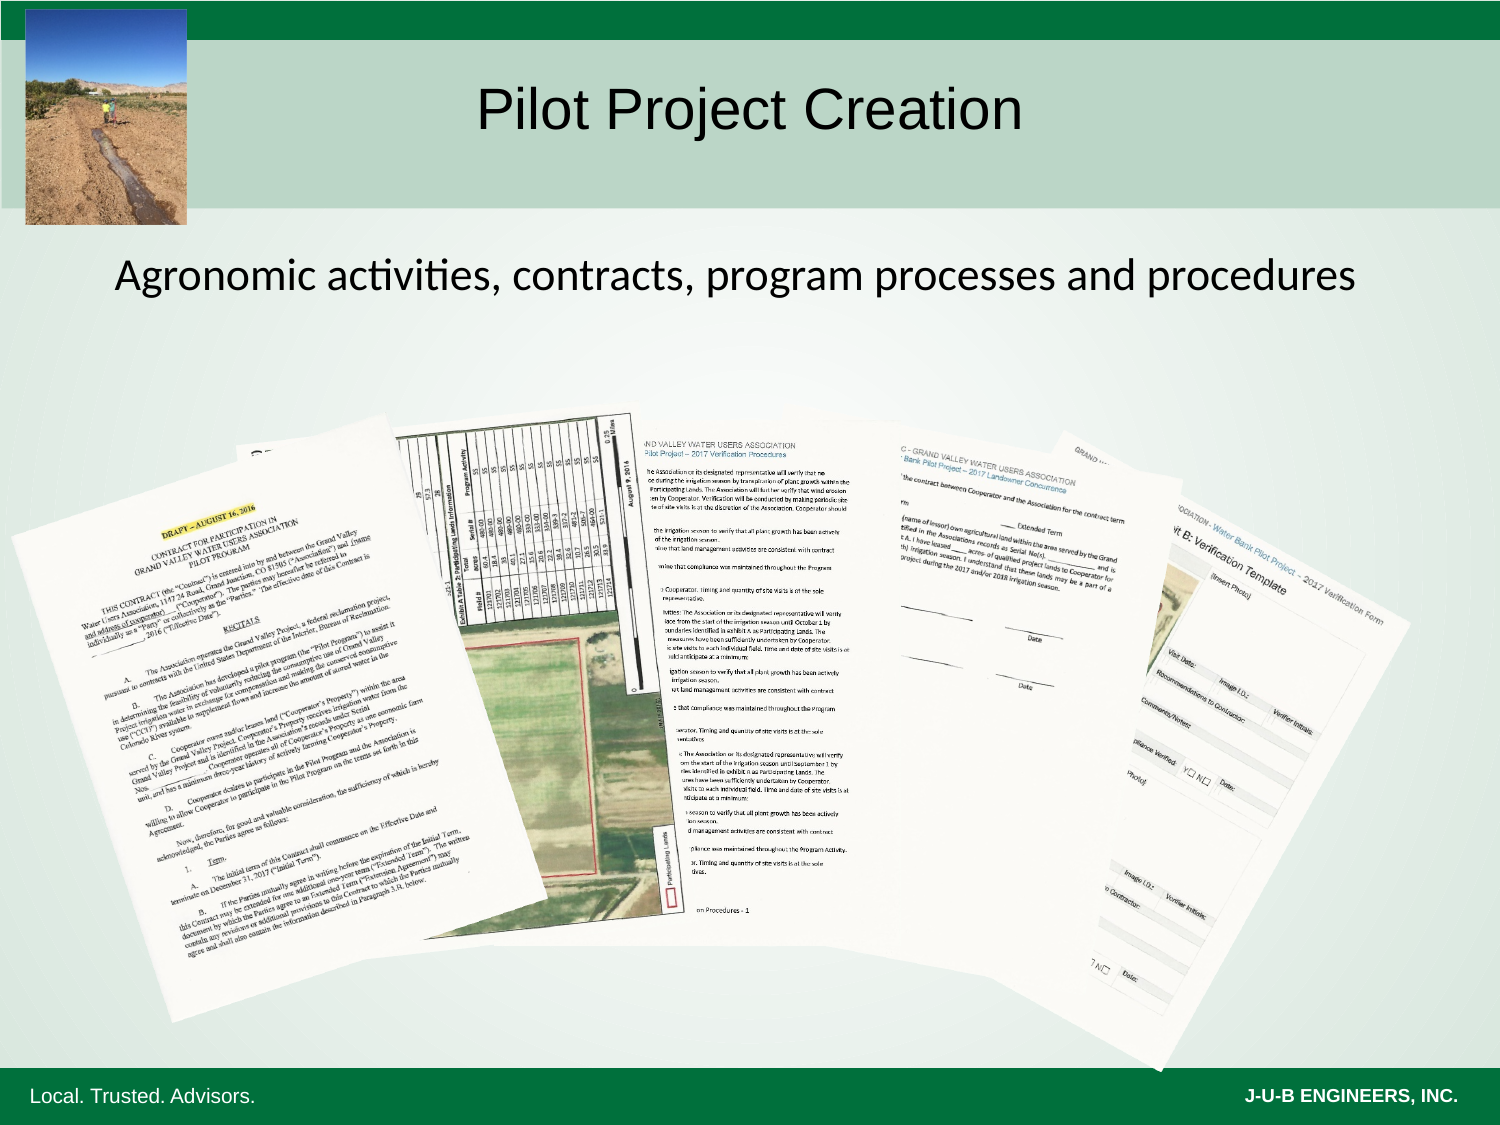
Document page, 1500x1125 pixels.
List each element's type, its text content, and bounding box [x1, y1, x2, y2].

picture [12, 401, 1410, 1071]
title Pilot Project Creation [187, 12, 1426, 200]
text_box Agronomic activities, contracts, program processes and procedures [99, 237, 1463, 307]
picture [0, 1, 1500, 225]
